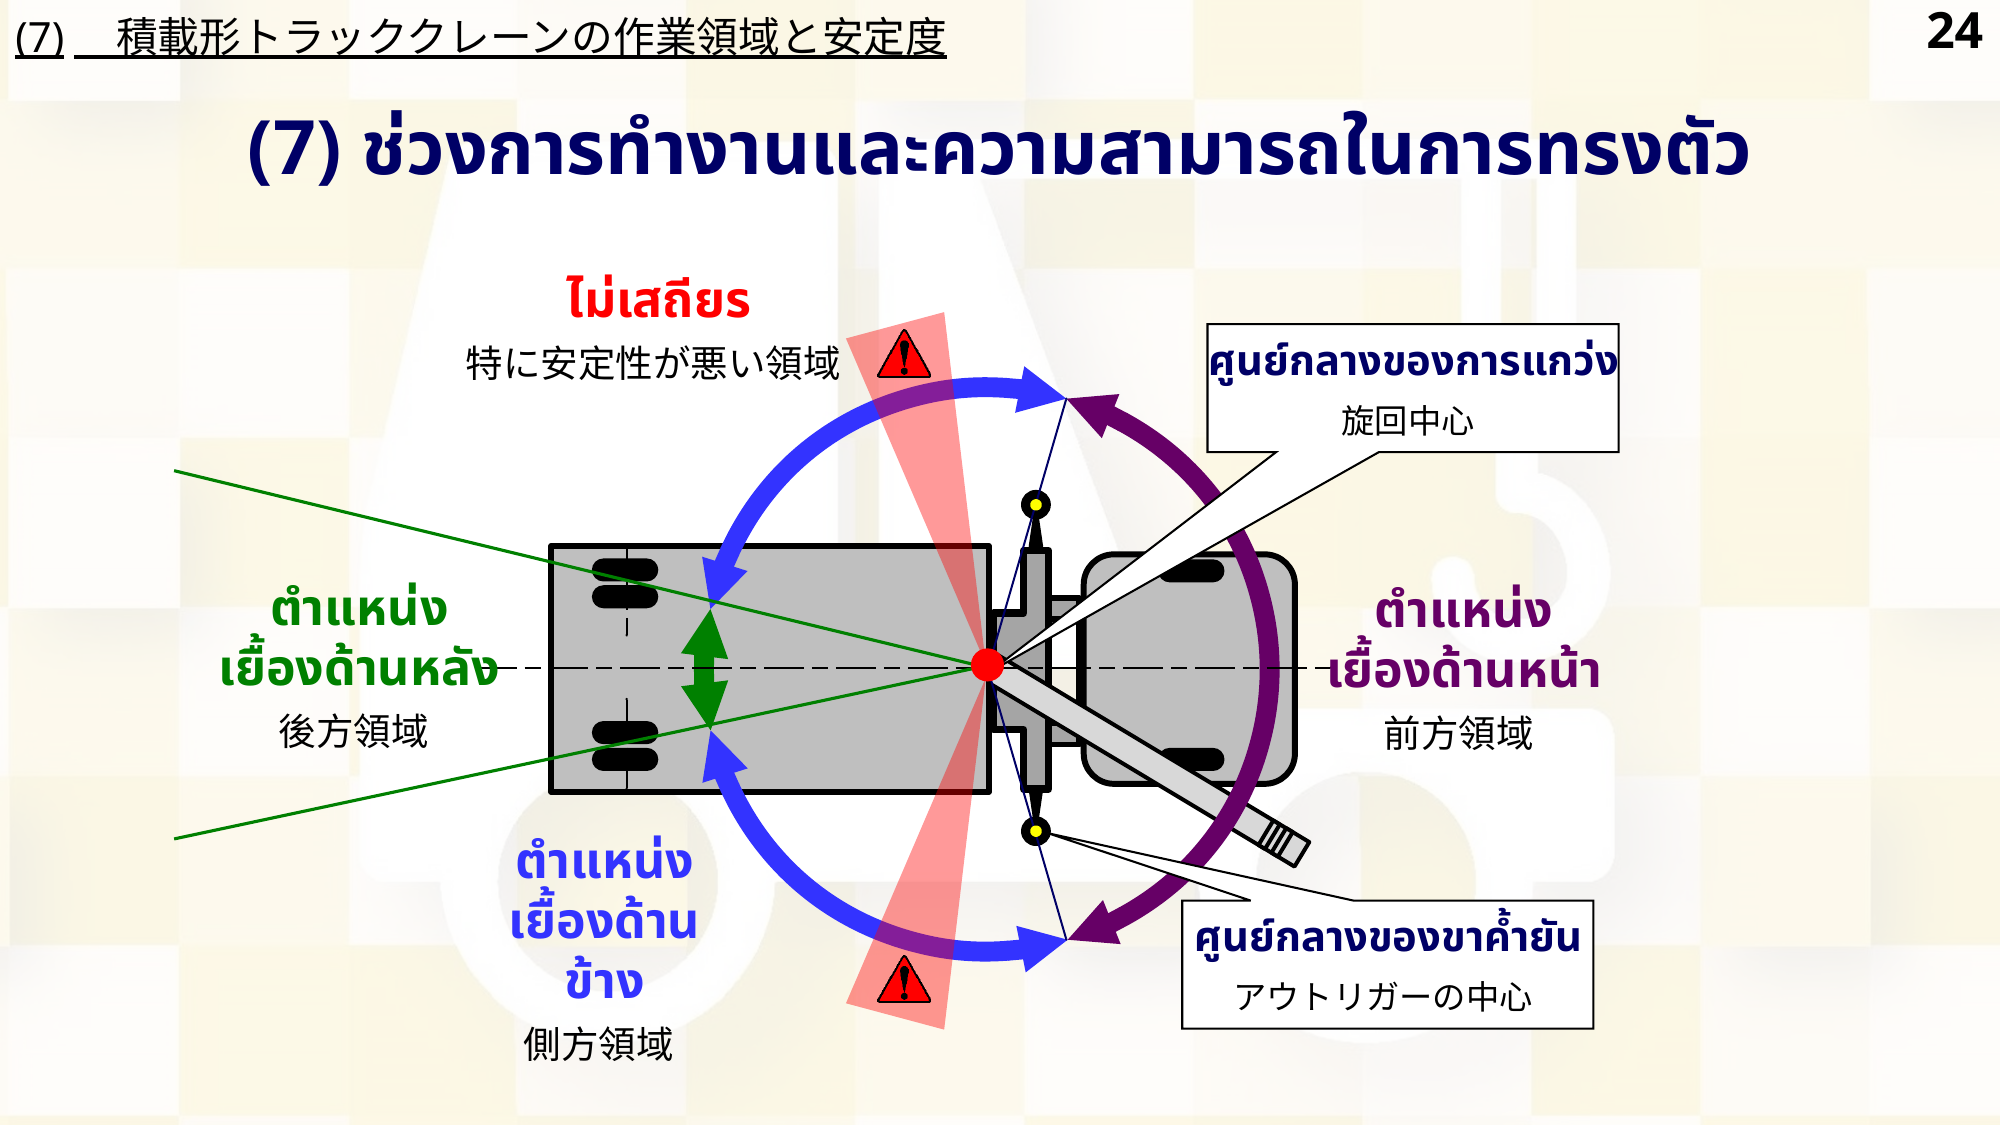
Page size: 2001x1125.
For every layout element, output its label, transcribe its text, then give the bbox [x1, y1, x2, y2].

text_box ไม่เสถียร 特に安定性が悪い領域 [395, 260, 923, 395]
text_box ศูนย์กลางของขาค้ำยัน アウトリガーの中心 [1150, 902, 1627, 1028]
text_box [174, 470, 1000, 839]
text_box [844, 974, 952, 1031]
text_box [1333, 451, 1620, 480]
slide_number 23 [1548, 2, 1999, 63]
text_box (7) ช่วงการทำงานและความสามารถในการทรงตัว [18, 90, 1982, 210]
text_box ศูนย์กลางของการแกว่ง 旋回中心 [1175, 325, 1653, 451]
text_box ตำแหน่ง เยื้องด้านข้าง 側方領域 [458, 839, 751, 1076]
text_box [1333, 895, 1595, 902]
text_box (7) 積載形トラッククレーンの作業領域と安定度 [0, 4, 1439, 74]
text_box ตำแหน่ง เยื้องด้านหน้า 前方領域 [1333, 569, 1660, 765]
picture [471, 329, 1333, 1003]
text_box [923, 310, 952, 363]
